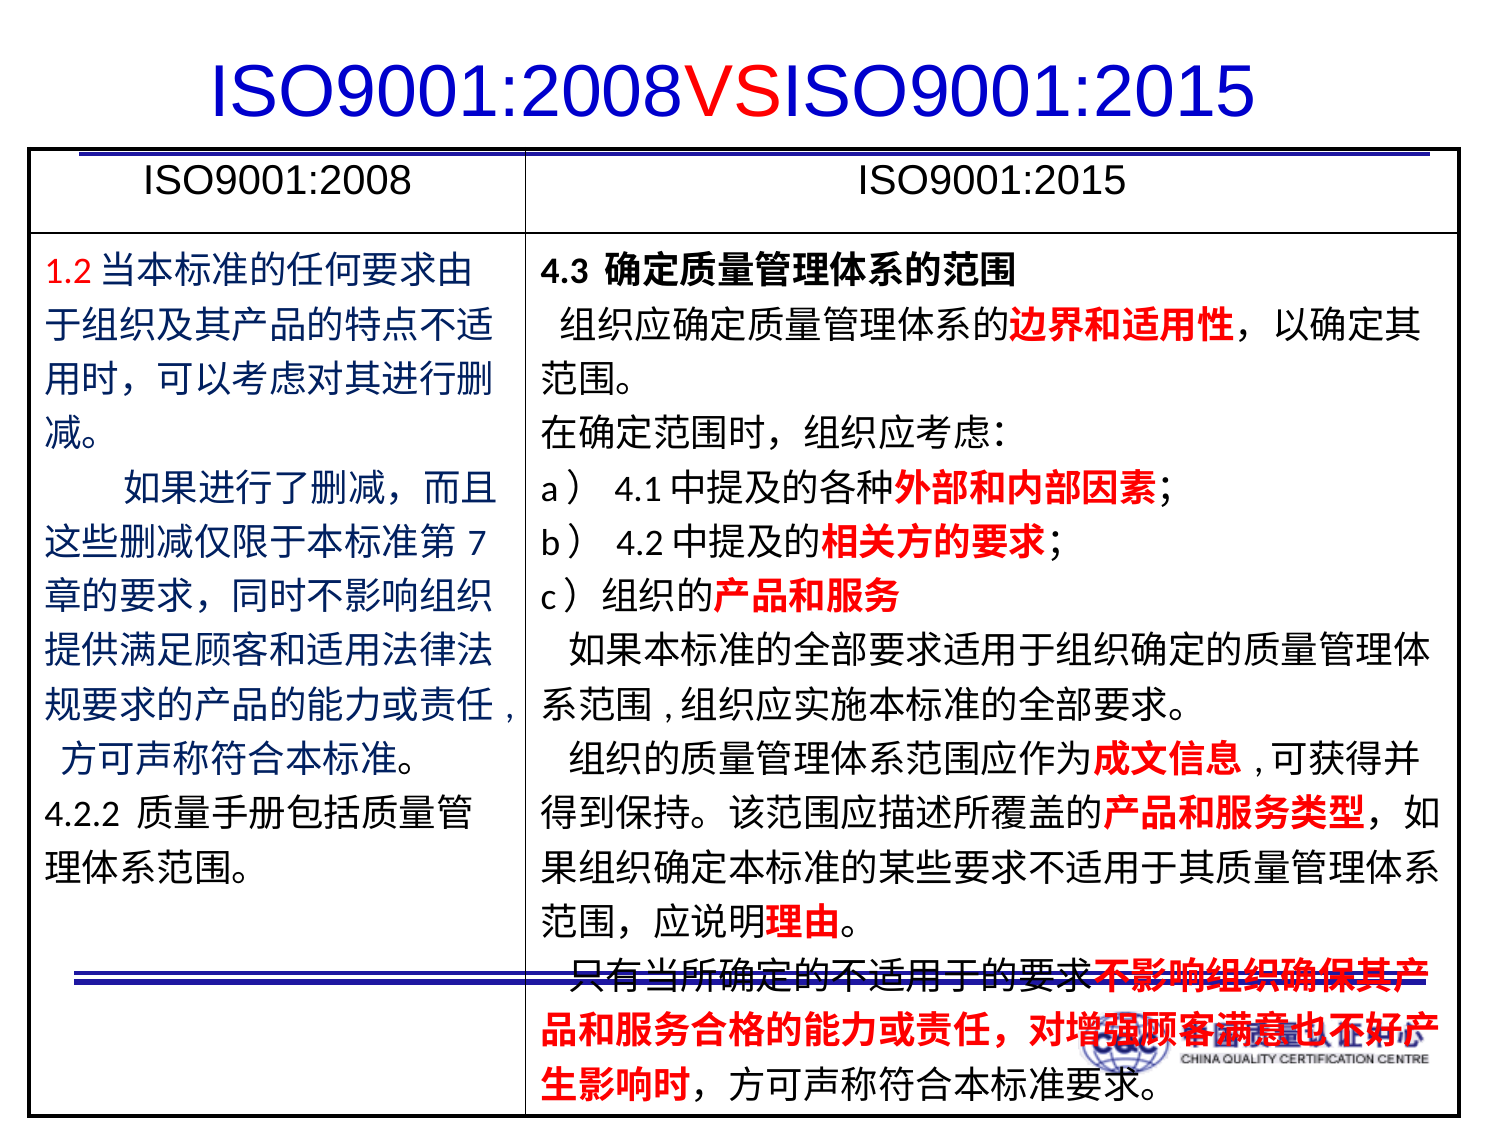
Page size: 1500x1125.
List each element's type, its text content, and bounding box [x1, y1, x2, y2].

table_header ISO9001:2015 [526, 151, 1457, 232]
table_header ISO9001:2008 [31, 151, 525, 232]
title ISO9001:2008VSISO9001:2015 [58, 34, 1409, 140]
table_cell 1.2当本标准的任何要求由于组织及其产品的特点不适用时，可以考虑对其进行删减。 如果进行了删减，而且这些删减仅限于本标准第7章的要求，同时不影响组织提供满足顾客和适用法律法规要求的产品的能力或责任, 方可声称符合本标准。 4.2.2 质量手册包括质量管理体系范围。 [31, 234, 525, 1114]
table_cell 4.3 确定质量管理体系的范围 组织应确定质量管理体系的边界和适用性，以确定其范围。 在确定范围时，组织应考虑： a）4.1中提及的各种外部和内部因素； b）4.2中提及的相关方的要求； c）组织的产品和服务 如果本标准的全部要求适用于组织确定的质量管理体系范围,组织应实施本标准的全部要求。 组织的质量管理体系范围应作为成文信息,可获得并得到保持。该范围应描述所覆盖的产品和服务类型，如果组织确定本标准的某些要求不适用于其质量管理体系范围，应说明理由。 只有当所确定的不适用于的要求不影响组织确保其产品和服务合格的能力或责任，对增强顾客满意也不好产生影响时，方可声称符合本标准要求。 [526, 234, 1457, 1114]
